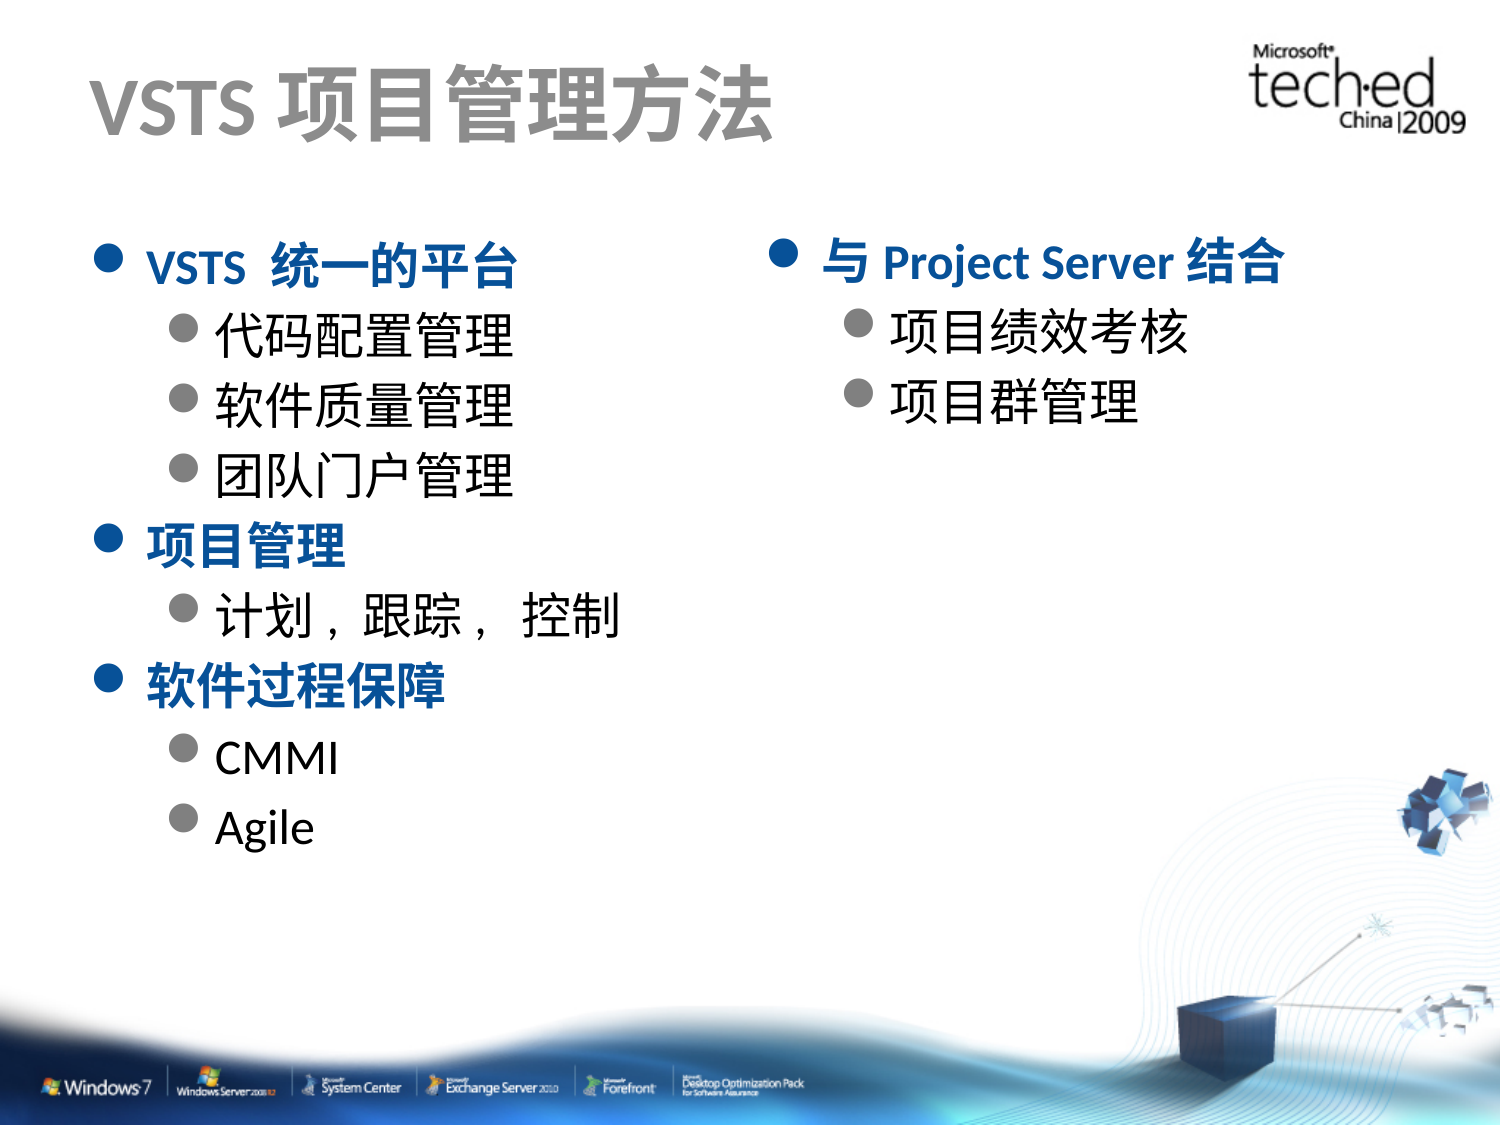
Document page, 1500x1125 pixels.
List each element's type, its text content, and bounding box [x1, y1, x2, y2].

picture [0, 0, 1500, 1125]
list VSTS 统一的平台 代码配置管理 软件质量管理 团队门户管理 项目管理 计划, 跟踪, 控制 软件过程保障 CMMI Agile [75, 227, 715, 970]
title VSTS项目管理方法 [75, 45, 1425, 233]
text_box 与Project Server结合 项目绩效考核 项目群管理 [750, 222, 1390, 965]
